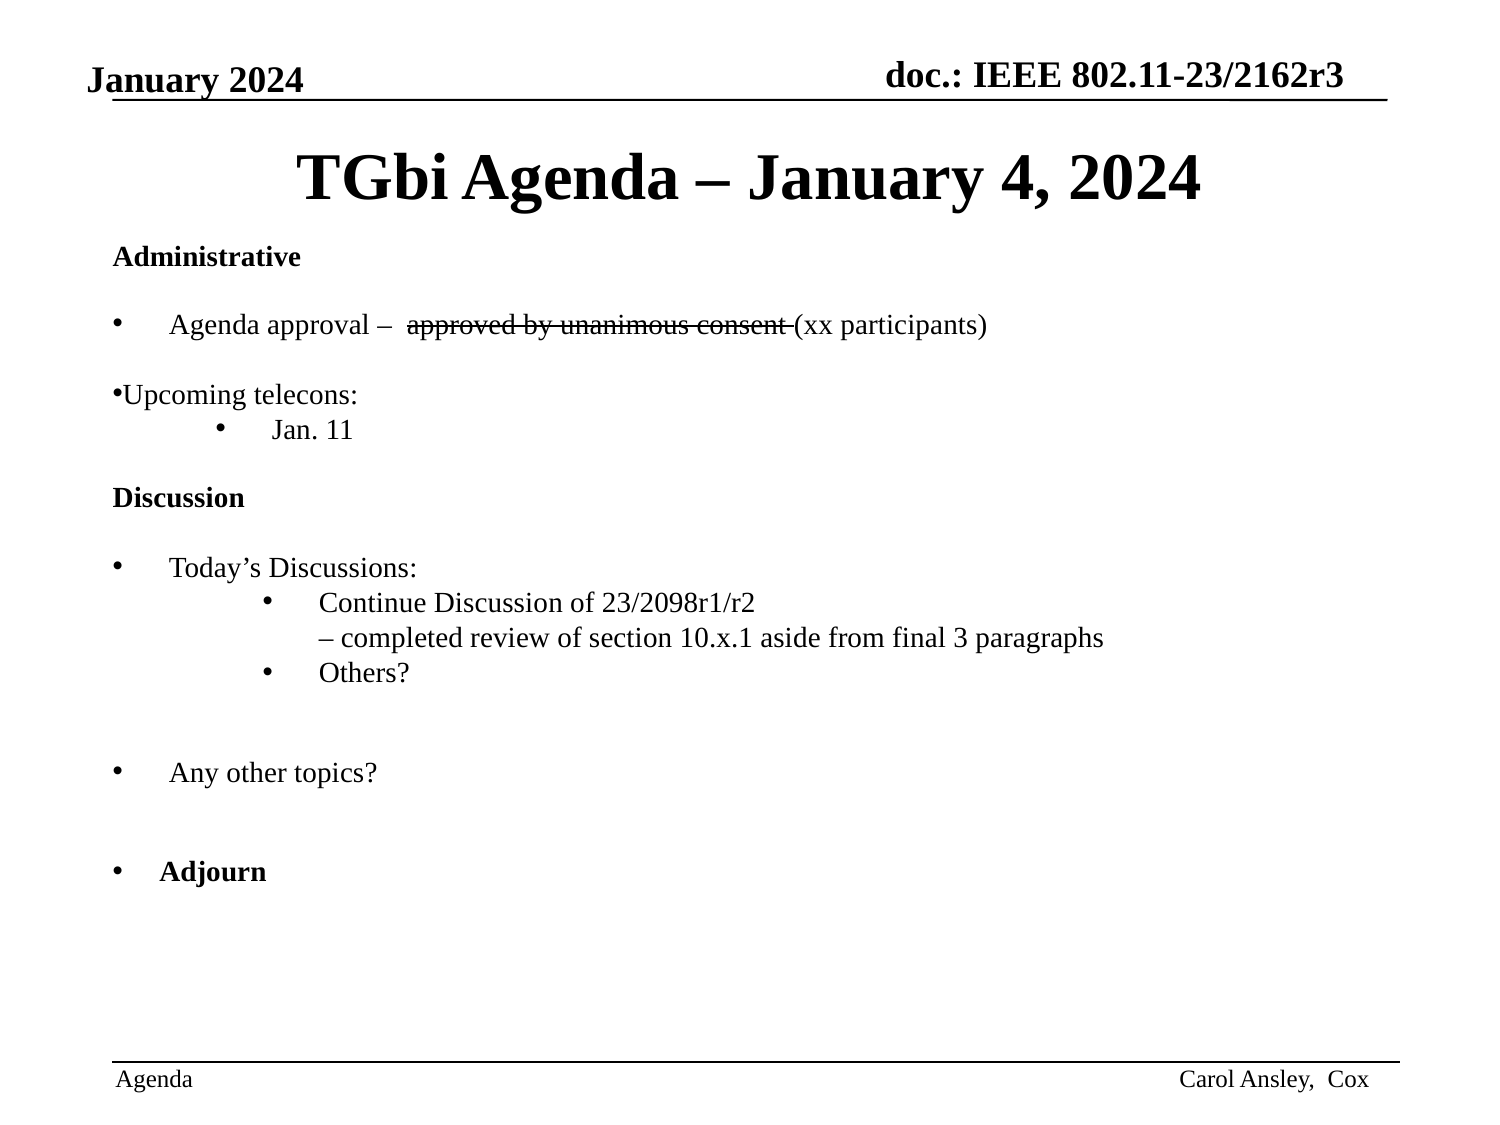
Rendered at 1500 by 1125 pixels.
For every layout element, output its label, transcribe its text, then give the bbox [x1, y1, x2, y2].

title TGbi Agenda – January 4, 2024 [111, 124, 1388, 243]
list Administrative Agenda approval – approved by unanimous consent (xx participants) Upcoming telecons: Jan. 11 Discussion Today’s Discussions: Continue Discussion of 23/2098r1/r2 – completed review of section 10.x.1 aside from final 3 paragraphs Others? Any other topics? Adjourn [111, 243, 1435, 1076]
